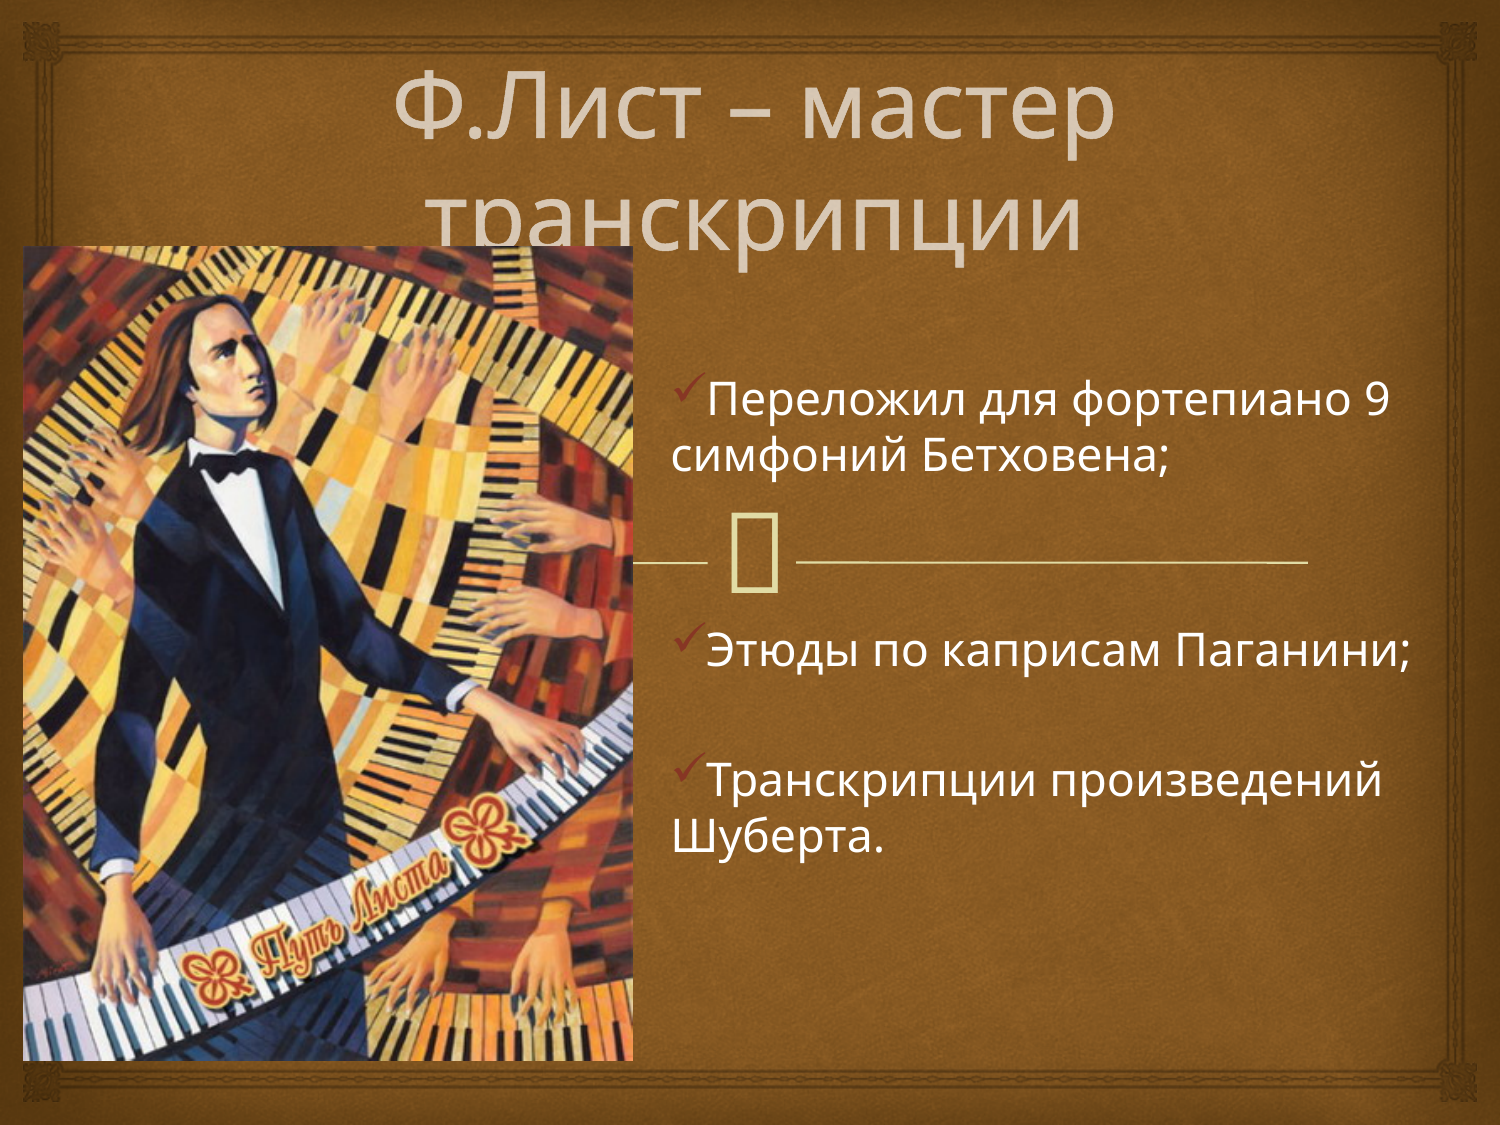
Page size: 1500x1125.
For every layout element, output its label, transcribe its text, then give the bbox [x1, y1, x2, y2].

subtitle Переложил для фортепиано 9 симфоний Бетховена; Этюды по каприсам Паганини; Транскрипции произведений Шуберта. [655, 361, 1465, 879]
picture [0, 0, 1500, 1125]
title Ф.Лист – мастер транскрипции [117, 35, 1393, 277]
